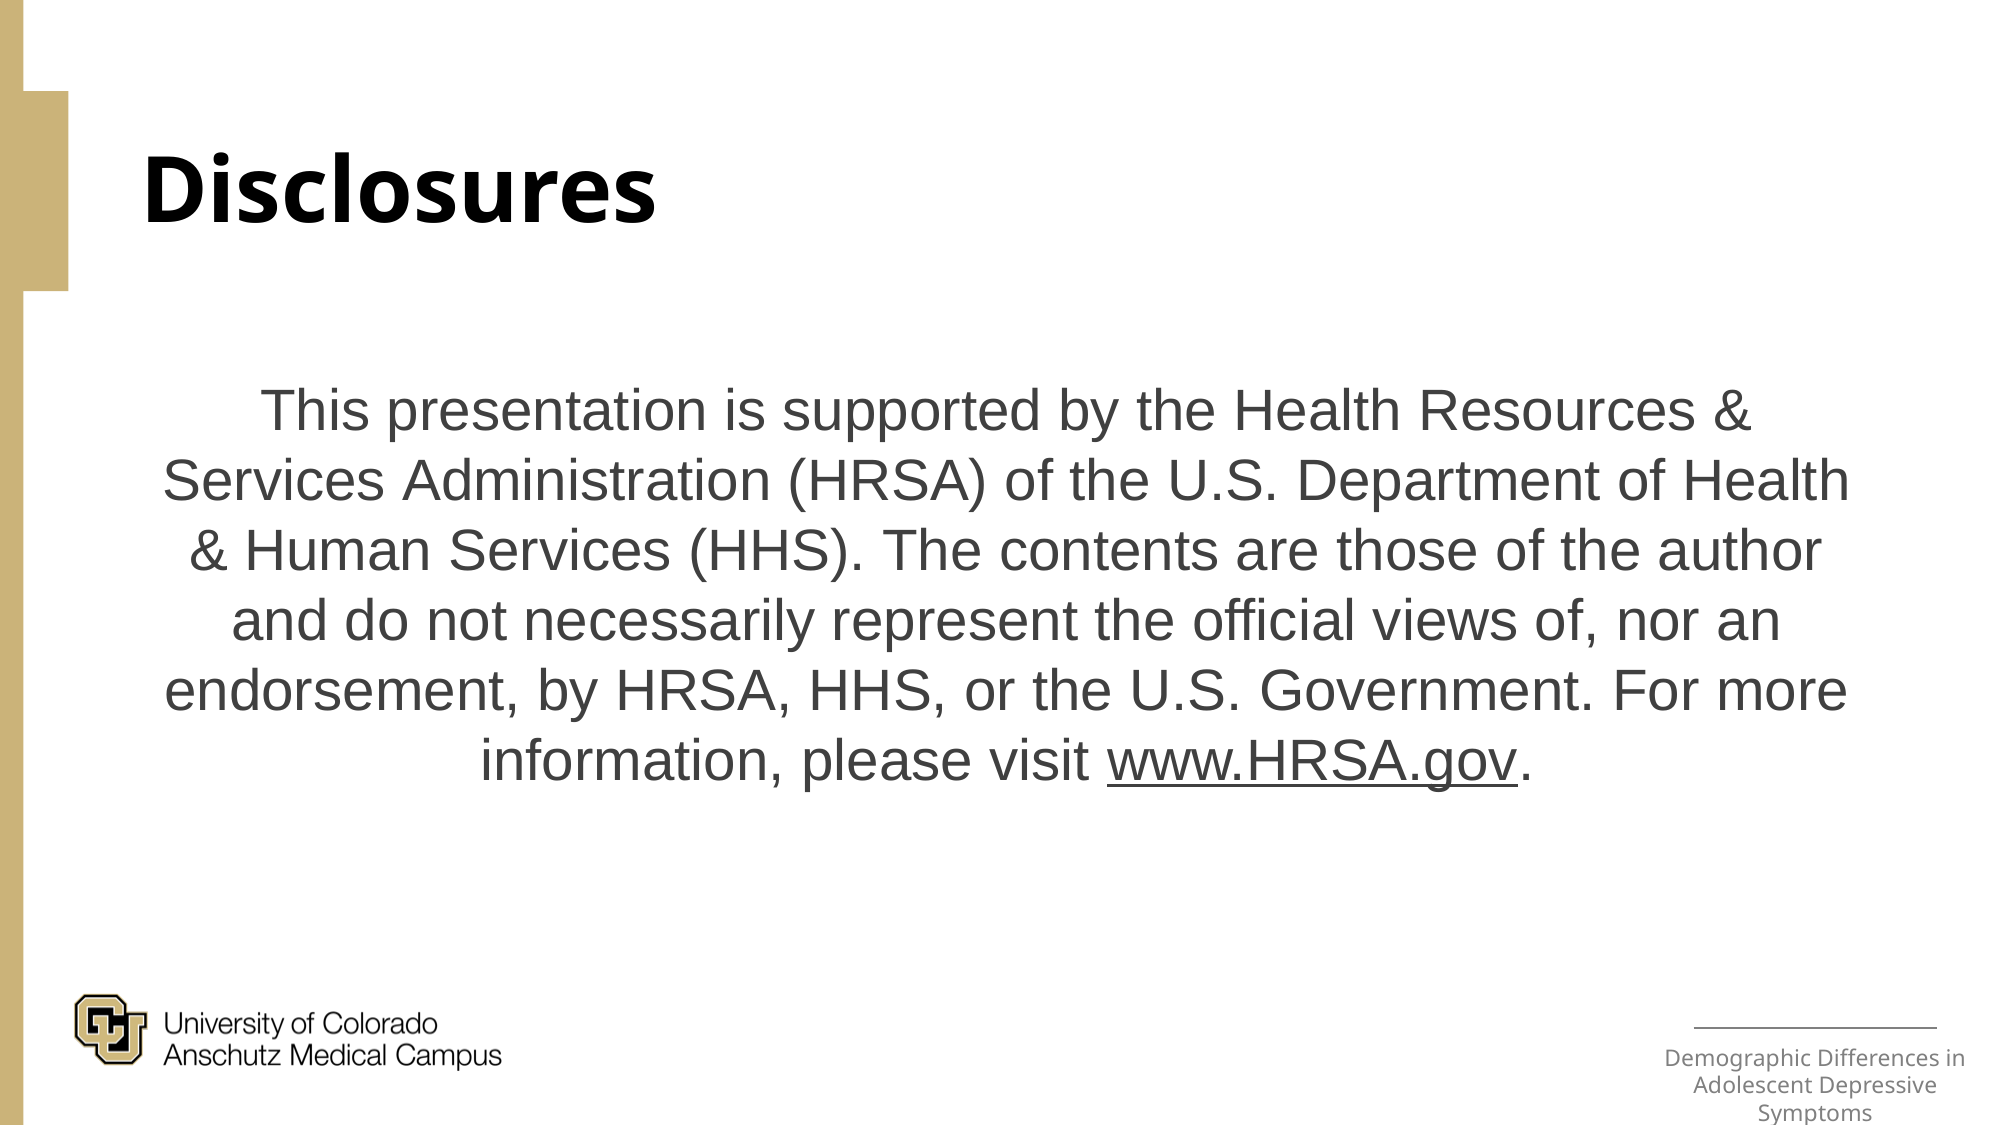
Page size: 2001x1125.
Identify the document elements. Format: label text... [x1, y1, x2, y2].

picture [73, 993, 502, 1072]
list This presentation is supported by the Health Resources & Services Administration (HRSA) of the U.S. Department of Health & Human Services (HHS). The contents are those of the author and do not necessarily represent the official views of, nor an endorsement, by HRSA, HHS, or the U.S. Government. For more information, please visit www.HRSA.gov. [125, 364, 1890, 1013]
title Disclosures [125, 135, 945, 253]
